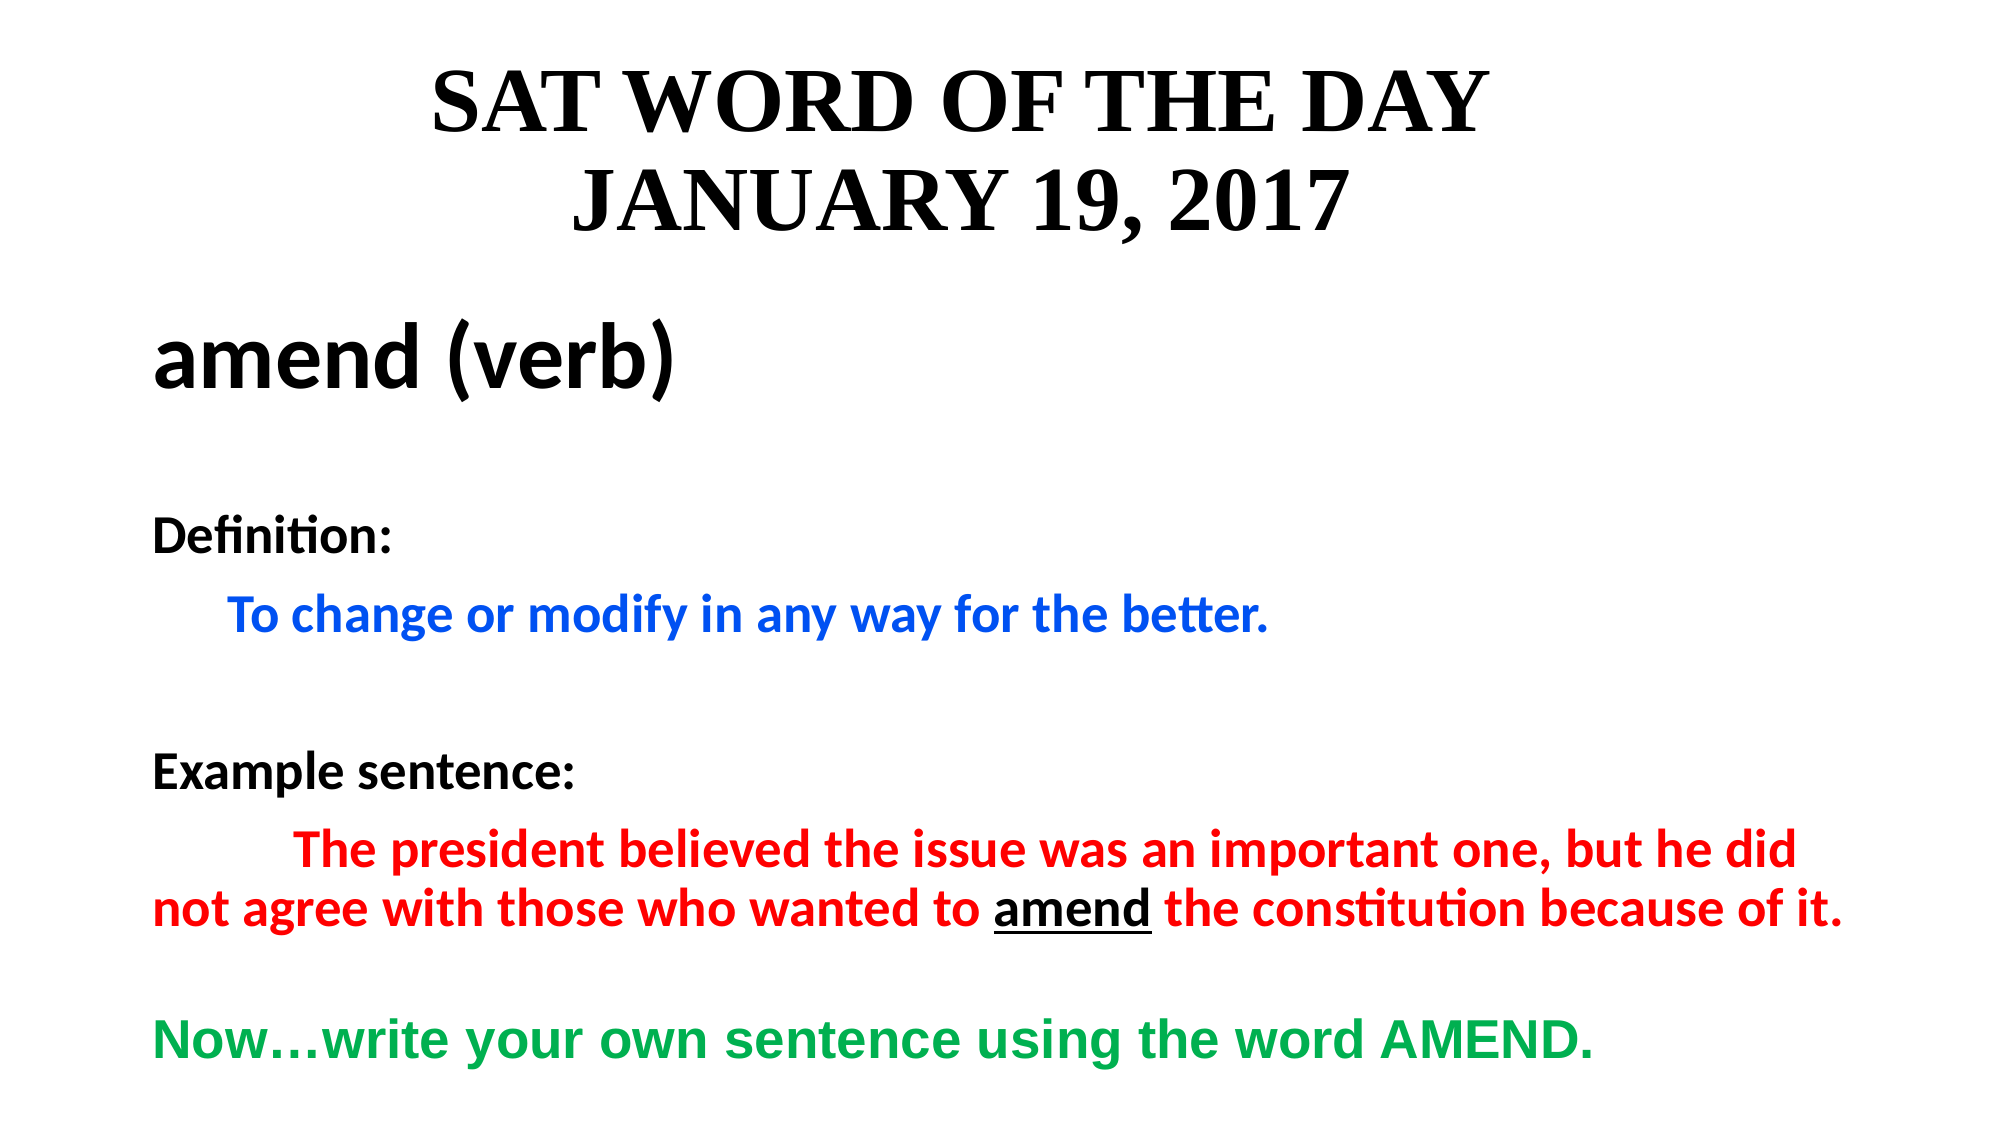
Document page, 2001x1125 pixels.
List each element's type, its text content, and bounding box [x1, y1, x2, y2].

title SAT WORD OF THE DAY JANUARY 19, 2017 [99, 42, 1824, 260]
list amend (verb) Definition: To change or modify in any way for the better. Example sentence: The president believed the issue was an important one, but he did not agree with those who wanted to amend the constitution because of it. Now…write your own sentence using the word AMEND. [137, 299, 1863, 1125]
